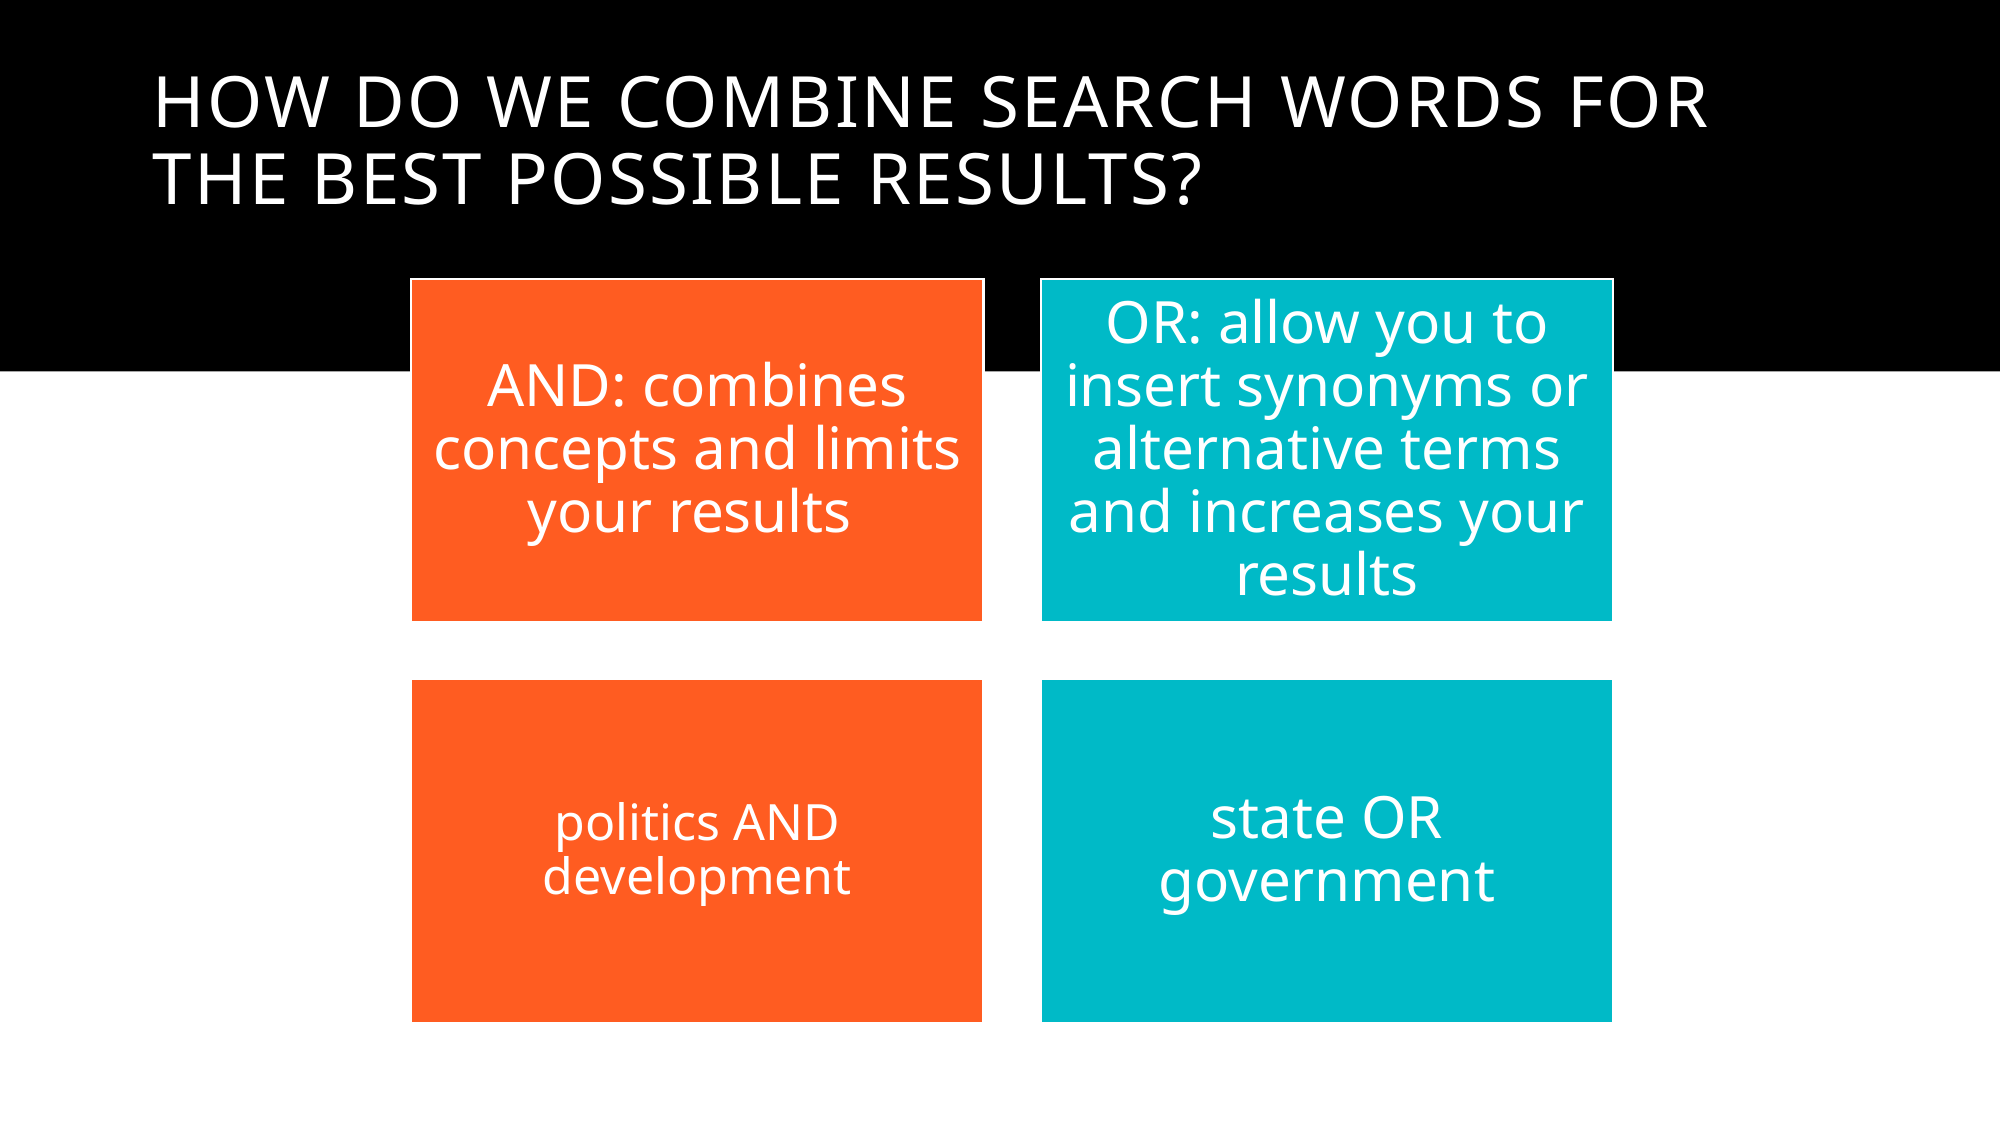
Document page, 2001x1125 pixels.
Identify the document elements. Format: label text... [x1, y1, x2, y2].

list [150, 278, 1874, 1023]
title How do we combine search words for the best possible results? [138, 54, 1862, 232]
